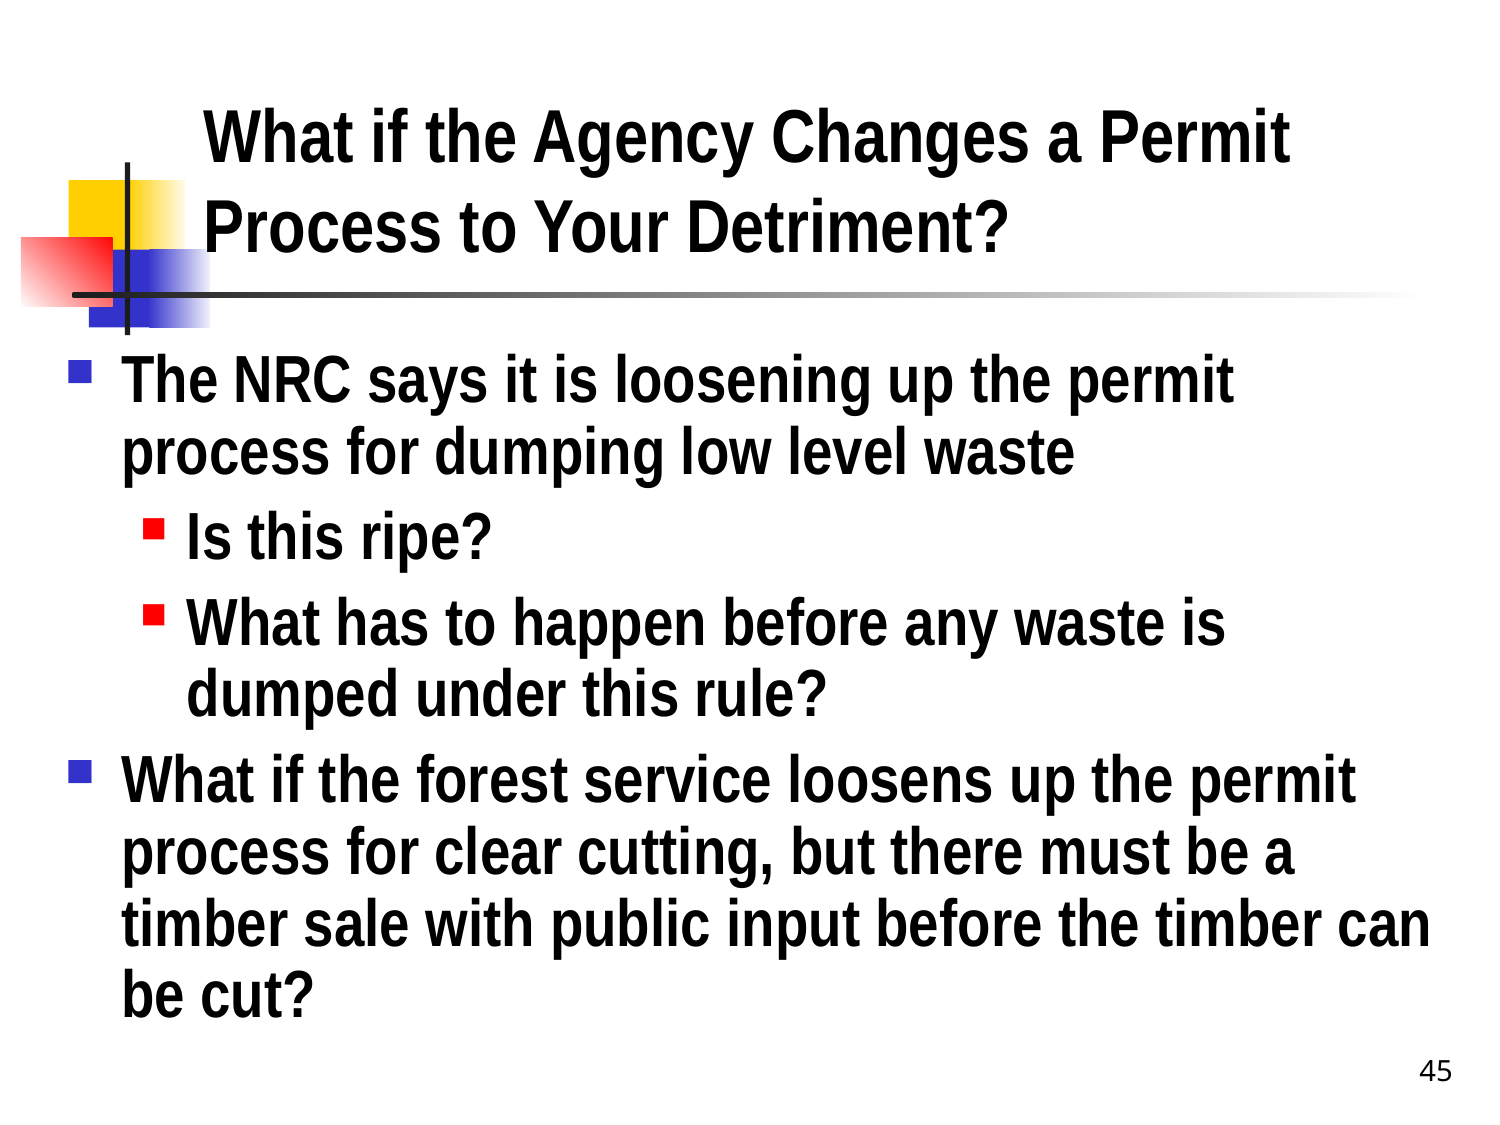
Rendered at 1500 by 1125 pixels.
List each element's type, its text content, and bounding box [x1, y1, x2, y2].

title What if the Agency Changes a Permit Process to Your Detriment? [188, 35, 1468, 275]
slide_number 45 [1155, 1024, 1468, 1100]
list The NRC says it is loosening up the permit process for dumping low level waste Is this ripe? What has to happen before any waste is dumped under this rule? What if the forest service loosens up the permit process for clear cutting, but there must be a timber sale with public input before the timber can be cut? [50, 337, 1450, 1075]
